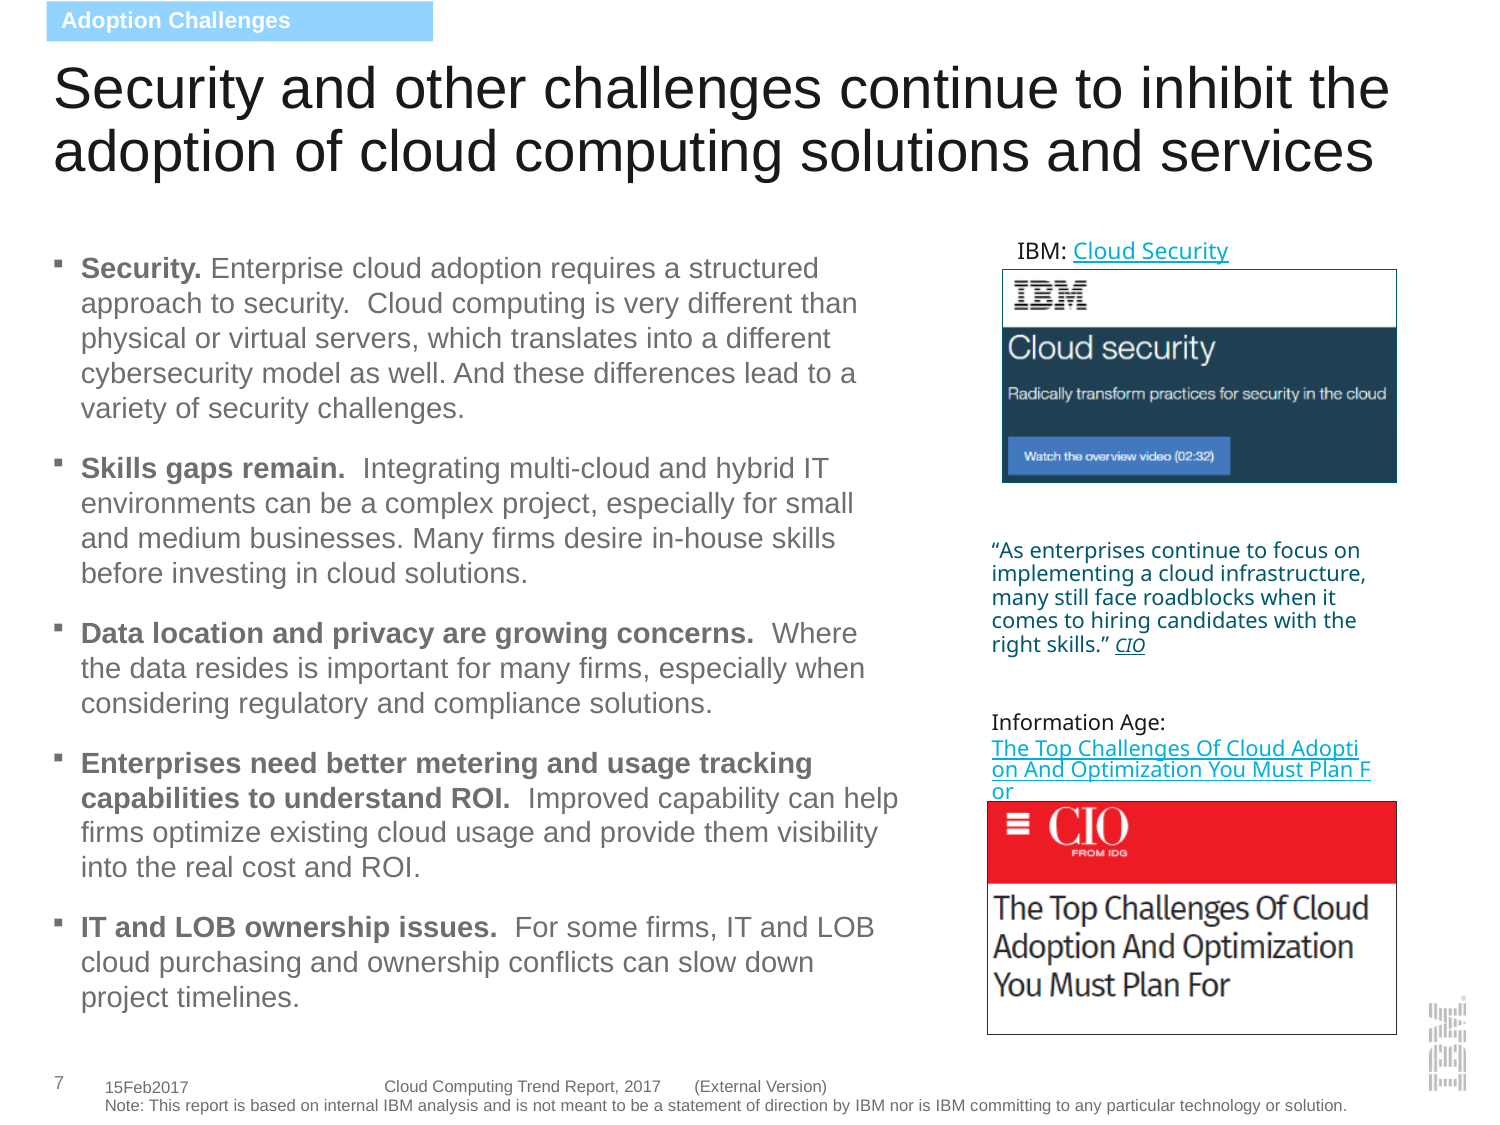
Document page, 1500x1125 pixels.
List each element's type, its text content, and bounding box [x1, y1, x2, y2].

picture [1429, 995, 1466, 1091]
title Security and other challenges continue to inhibit the adoption of cloud computing solutions and services [53, 58, 1480, 186]
picture [1004, 271, 1395, 481]
text_box Cloud Computing Trend Report, 2017 (External Version) [369, 1070, 1230, 1103]
list Security. Enterprise cloud adoption requires a structured approach to security. Cloud computing is very different than physical or virtual servers, which translates into a different cybersecurity model as well. And these differences lead to a variety of security challenges. Skills gaps remain. Integrating multi-cloud and hybrid IT environments can be a complex project, especially for small and medium businesses. Many firms desire in-house skills before investing in cloud solutions. Data location and privacy are growing concerns. Where the data resides is important for many firms, especially when considering regulatory and compliance solutions. Enterprises need better metering and usage tracking capabilities to understand ROI. Improved capability can help firms optimize existing cloud usage and provide them visibility into the real cost and ROI. IT and LOB ownership issues. For some firms, IT and LOB cloud purchasing and ownership conflicts can slow down project timelines. [52, 249, 905, 1038]
text_box Information Age: The Top Challenges Of Cloud Adoption And Optimization You Must Plan For [976, 704, 1387, 770]
text_box 15Feb2017 [90, 1072, 322, 1103]
text_box “As enterprises continue to focus on implementing a cloud infrastructure, many still face roadblocks when it comes to hiring candidates with the right skills.” CIO [976, 531, 1415, 665]
slide_number 7 [53, 1070, 403, 1109]
text_box IBM: Cloud Security [1002, 229, 1288, 268]
text_box Adoption Challenges [46, 1, 433, 42]
picture [986, 801, 1397, 1036]
